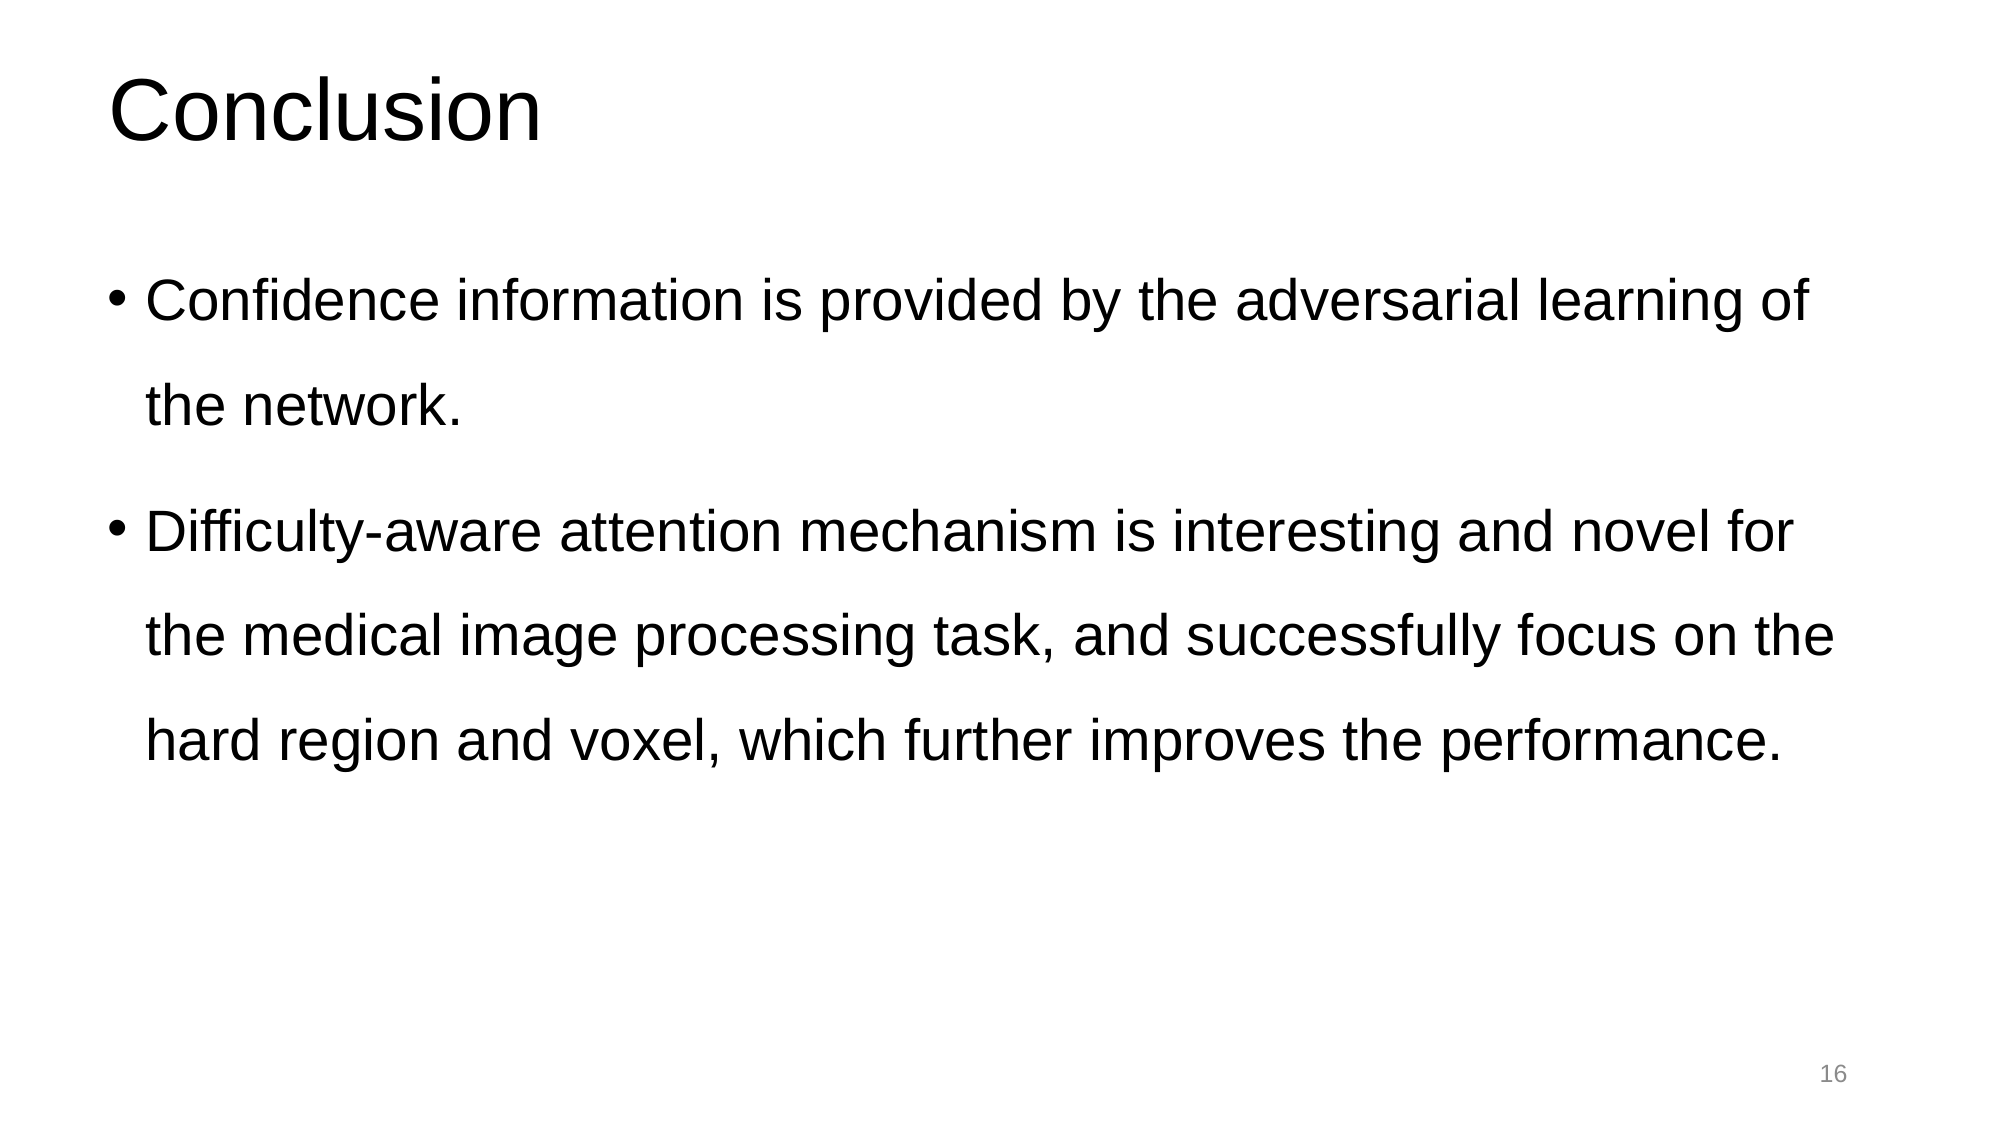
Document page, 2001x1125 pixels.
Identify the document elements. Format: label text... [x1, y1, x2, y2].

list Confidence information is provided by the adversarial learning of the network. Difficulty-aware attention mechanism is interesting and novel for the medical image processing task, and successfully focus on the hard region and voxel, which further improves the performance. [92, 220, 1892, 1035]
slide_number 16 [1412, 1042, 1863, 1103]
title Conclusion [93, 56, 1407, 168]
